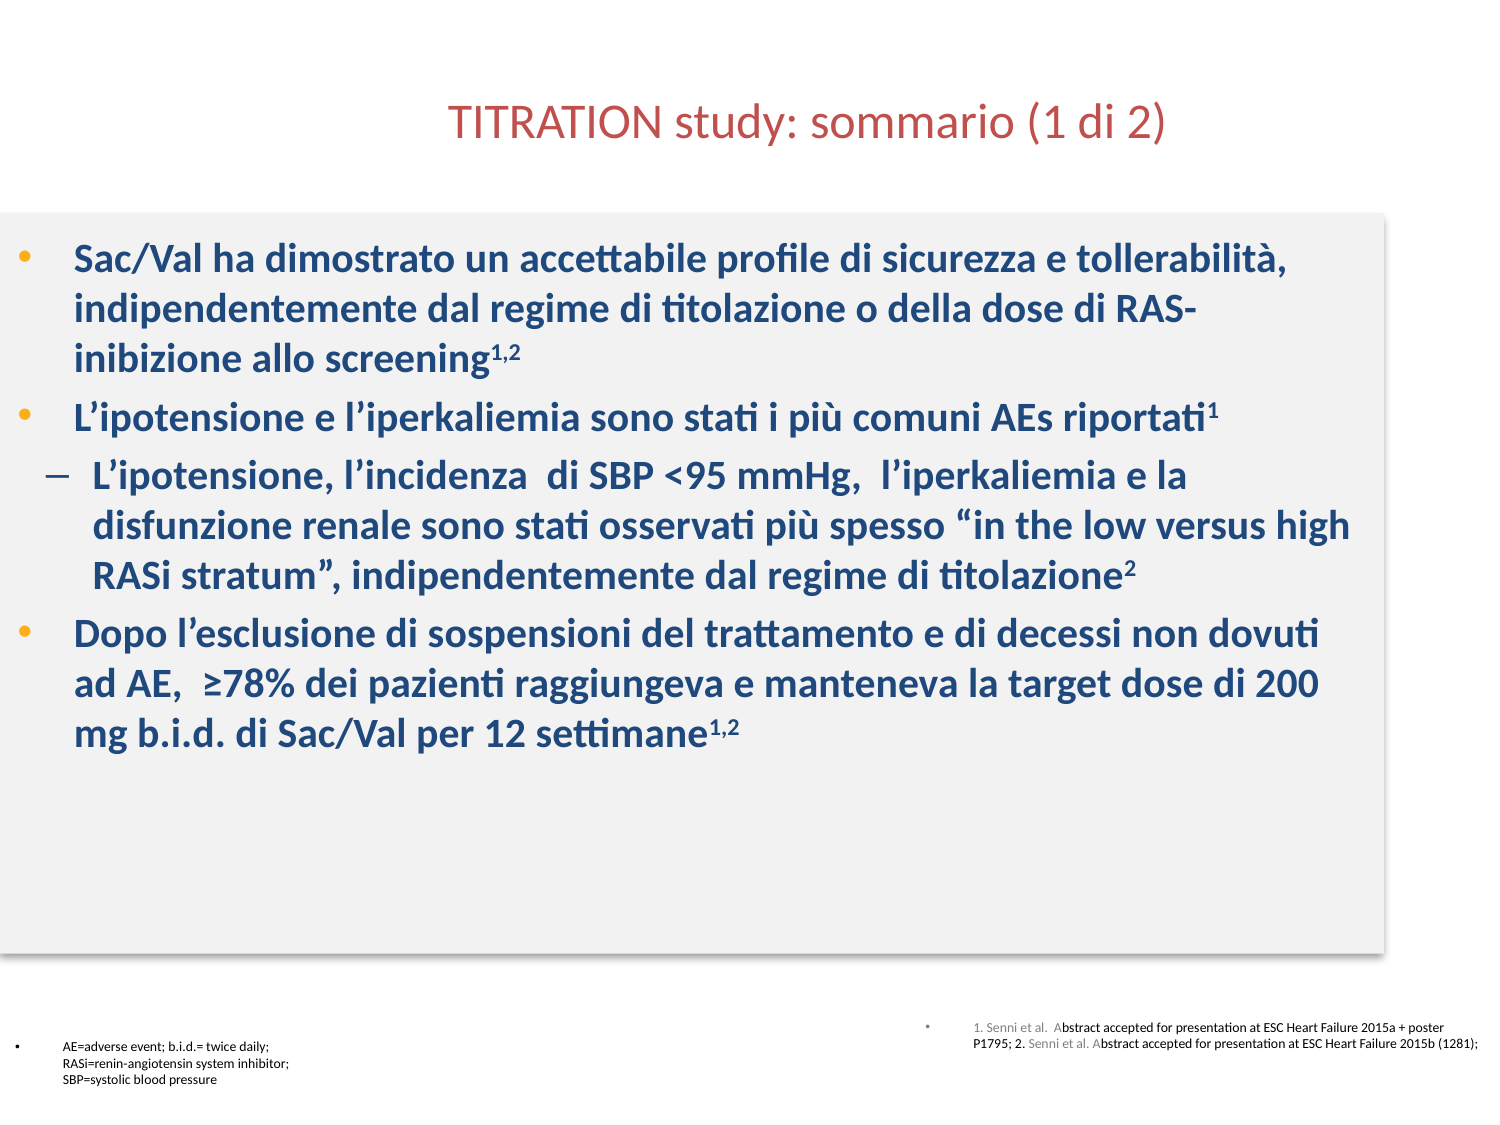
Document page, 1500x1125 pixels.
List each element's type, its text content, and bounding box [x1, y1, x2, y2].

title TITRATION study: sommario (1 di 2) [115, 59, 1500, 178]
list AE=adverse event; b.i.d.= twice daily; RASi=renin-angiotensin system inhibitor; SBP=systolic blood pressure [0, 1030, 486, 1096]
list 1. Senni et al. Abstract accepted for presentation at ESC Heart Failure 2015a + poster P1795; 2. Senni et al. Abstract accepted for presentation at ESC Heart Failure 2015b (1281); [910, 1011, 1500, 1076]
list Sac/Val ha dimostrato un accettabile profile di sicurezza e tollerabilità, indipendentemente dal regime di titolazione o della dose di RAS-inibizione allo screening1,2 L’ipotensione e l’iperkaliemia sono stati i più comuni AEs riportati1 L’ipotensione, l’incidenza di SBP <95 mmHg, l’iperkaliemia e la disfunzione renale sono stati osservati più spesso “in the low versus high RASi stratum”, indipendentemente dal regime di titolazione2 Dopo l’esclusione di sospensioni del trattamento e di decessi non dovuti ad AE, ≥78% dei pazienti raggiungeva e manteneva la target dose di 200 mg b.i.d. di Sac/Val per 12 settimane1,2 [0, 213, 1384, 954]
